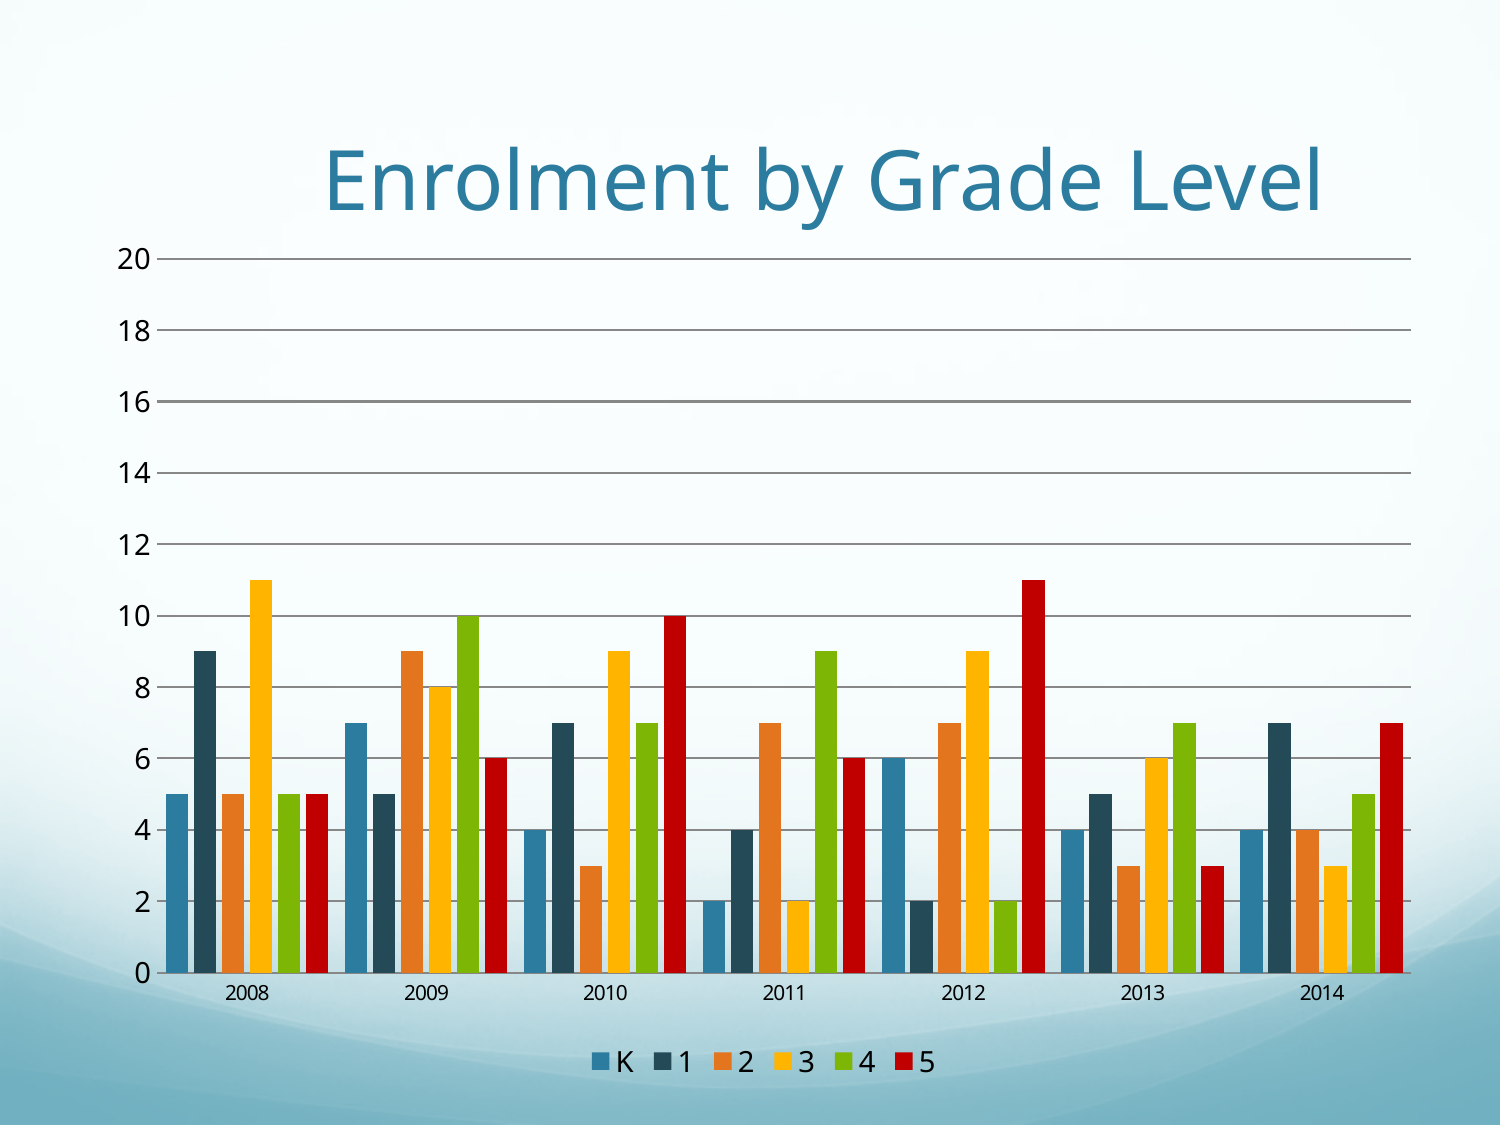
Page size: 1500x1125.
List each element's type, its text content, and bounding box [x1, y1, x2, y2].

title Enrolment by Grade Level [90, 17, 1410, 218]
chart [89, 220, 1439, 1088]
